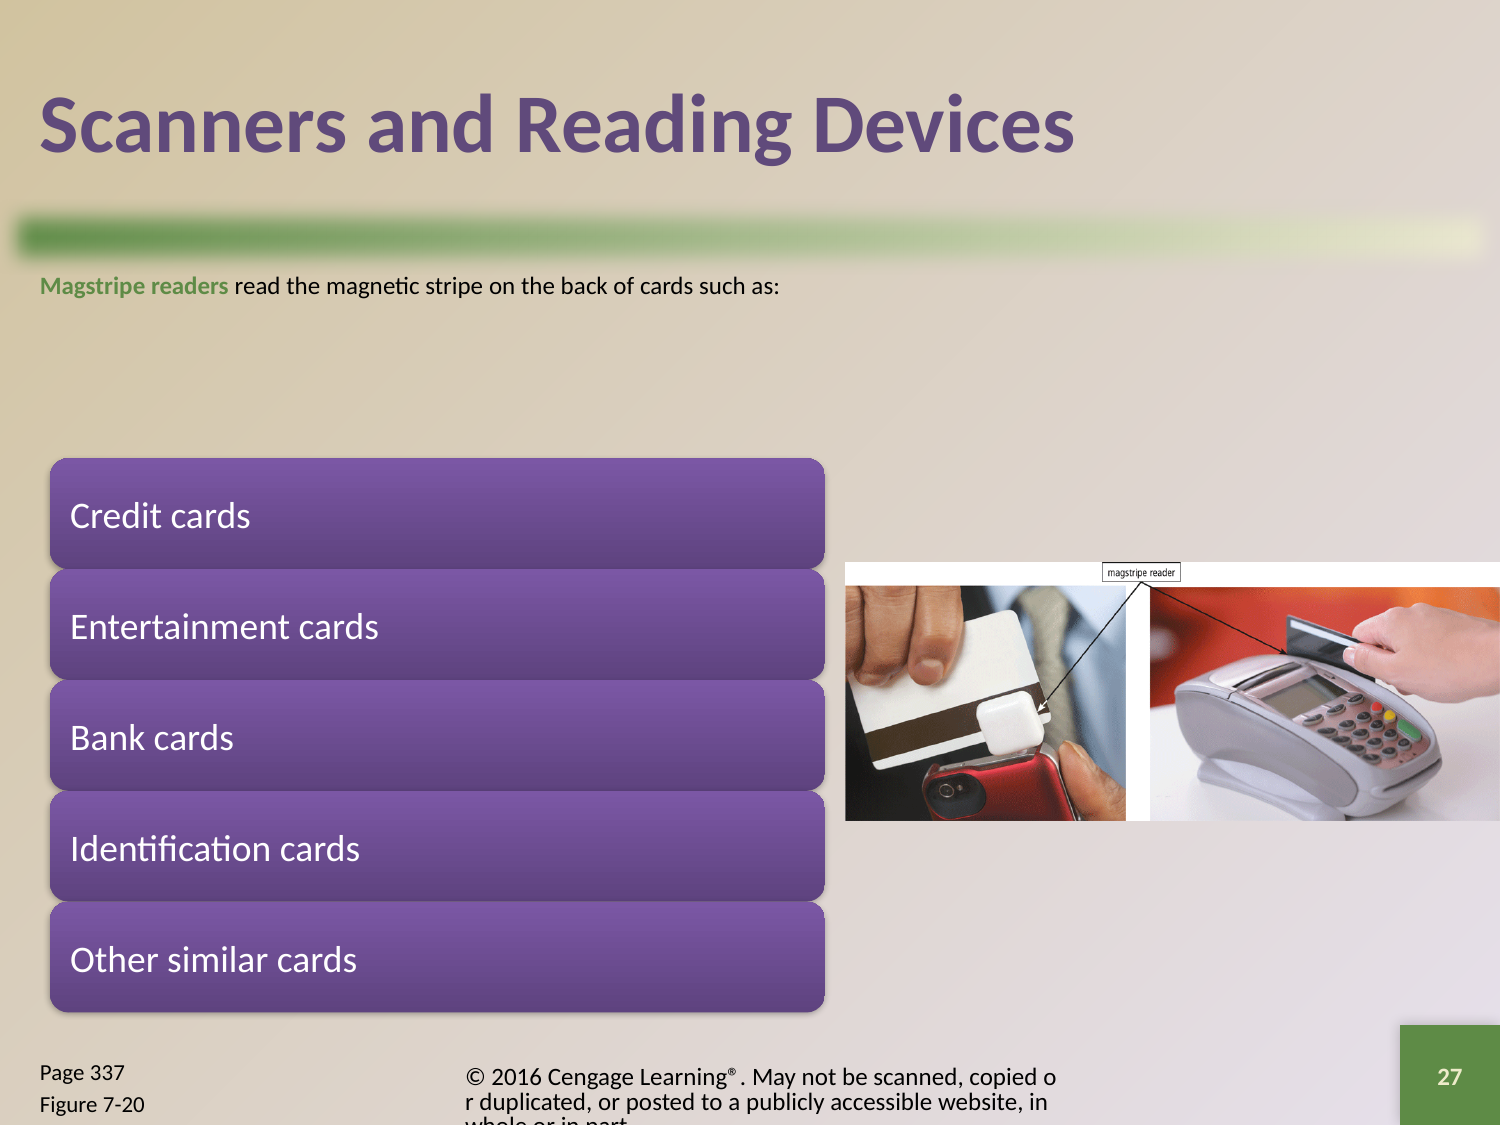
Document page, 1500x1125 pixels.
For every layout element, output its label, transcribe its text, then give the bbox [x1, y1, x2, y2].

slide_number 27 [1400, 1025, 1500, 1125]
footer © 2016 Cengage Learning®. May not be scanned, copied or duplicated, or posted to a publicly accessible website, in whole or in part. [450, 1037, 1075, 1113]
picture [844, 562, 1500, 822]
list Page 337 Figure 7-20 [24, 1050, 300, 1125]
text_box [49, 458, 826, 1013]
title Scanners and Reading Devices [24, 24, 1475, 213]
list Magstripe readers read the magnetic stripe on the back of cards such as: [24, 262, 1475, 1025]
